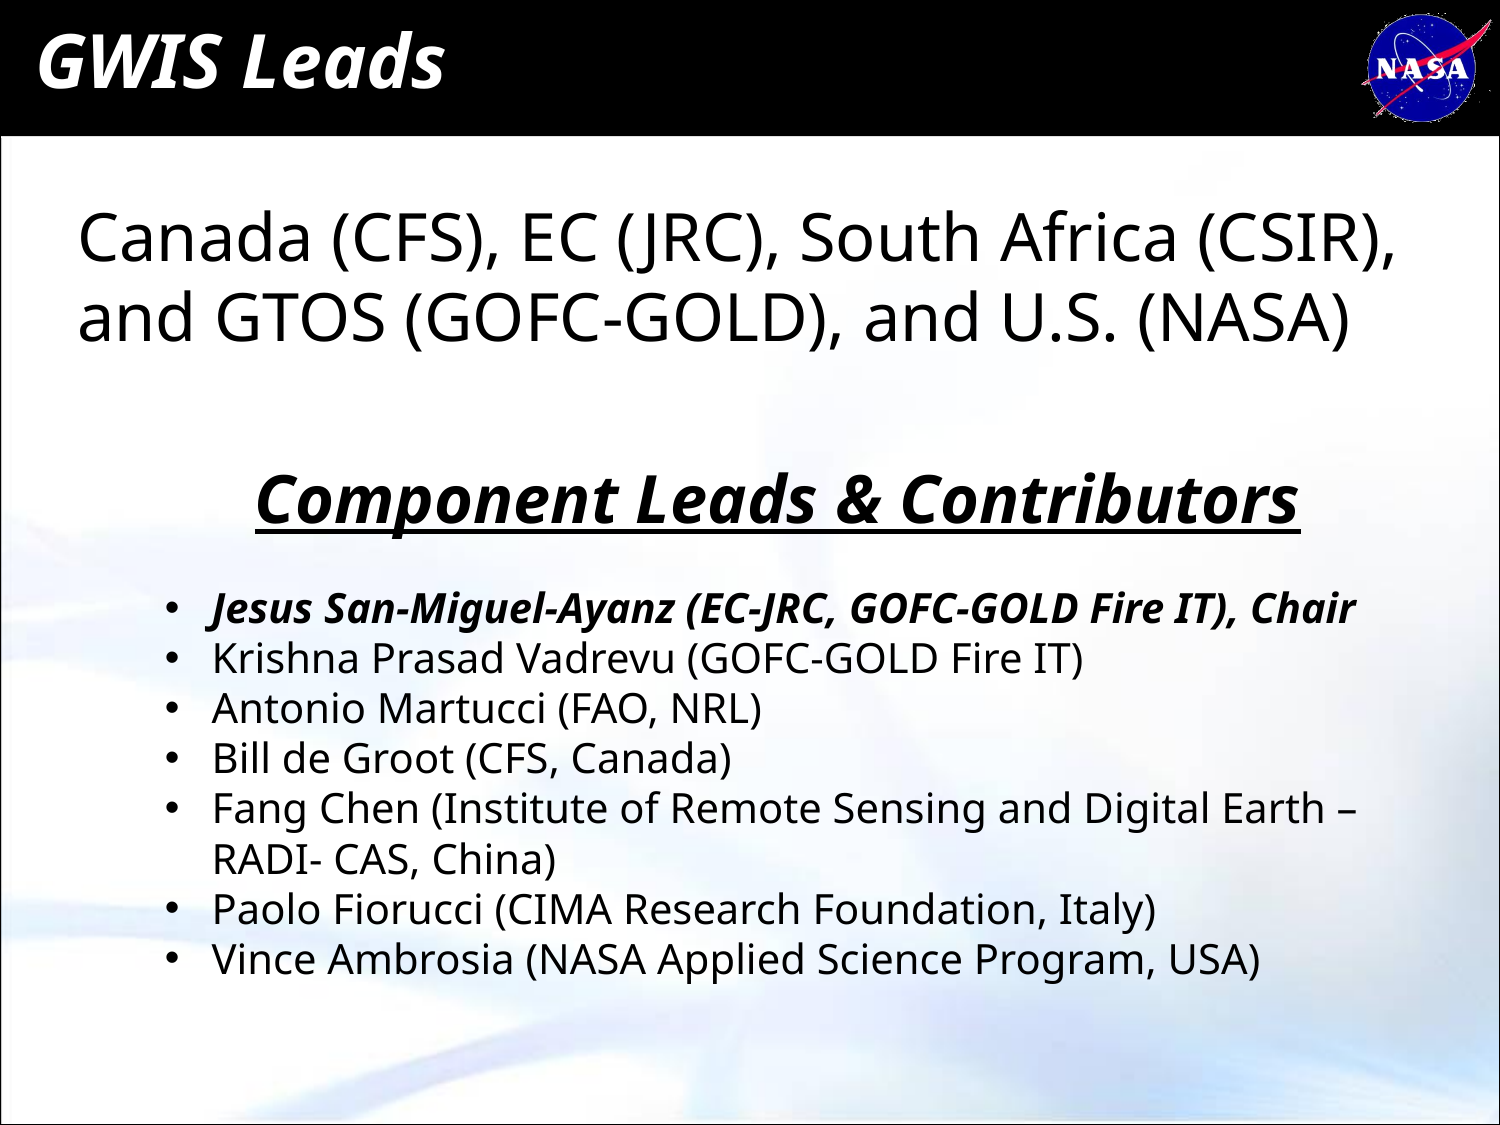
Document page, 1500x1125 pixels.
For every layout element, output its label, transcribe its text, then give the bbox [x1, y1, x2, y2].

title GWIS Leads [20, 21, 1193, 109]
text_box Component Leads & Contributors Jesus San-Miguel-Ayanz (EC-JRC, GOFC-GOLD Fire IT), Chair Krishna Prasad Vadrevu (GOFC-GOLD Fire IT) Antonio Martucci (FAO, NRL) Bill de Groot (CFS, Canada) Fang Chen (Institute of Remote Sensing and Digital Earth –RADI- CAS, China) Paolo Fiorucci (CIMA Research Foundation, Italy) Vince Ambrosia (NASA Applied Science Program, USA) [150, 449, 1407, 990]
text_box [1193, 0, 1484, 133]
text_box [1356, 13, 1493, 123]
text_box Canada (CFS), EC (JRC), South Africa (CSIR), and GTOS (GOFC-GOLD), and U.S. (NASA) [62, 187, 1439, 363]
picture [1, 138, 1499, 1124]
